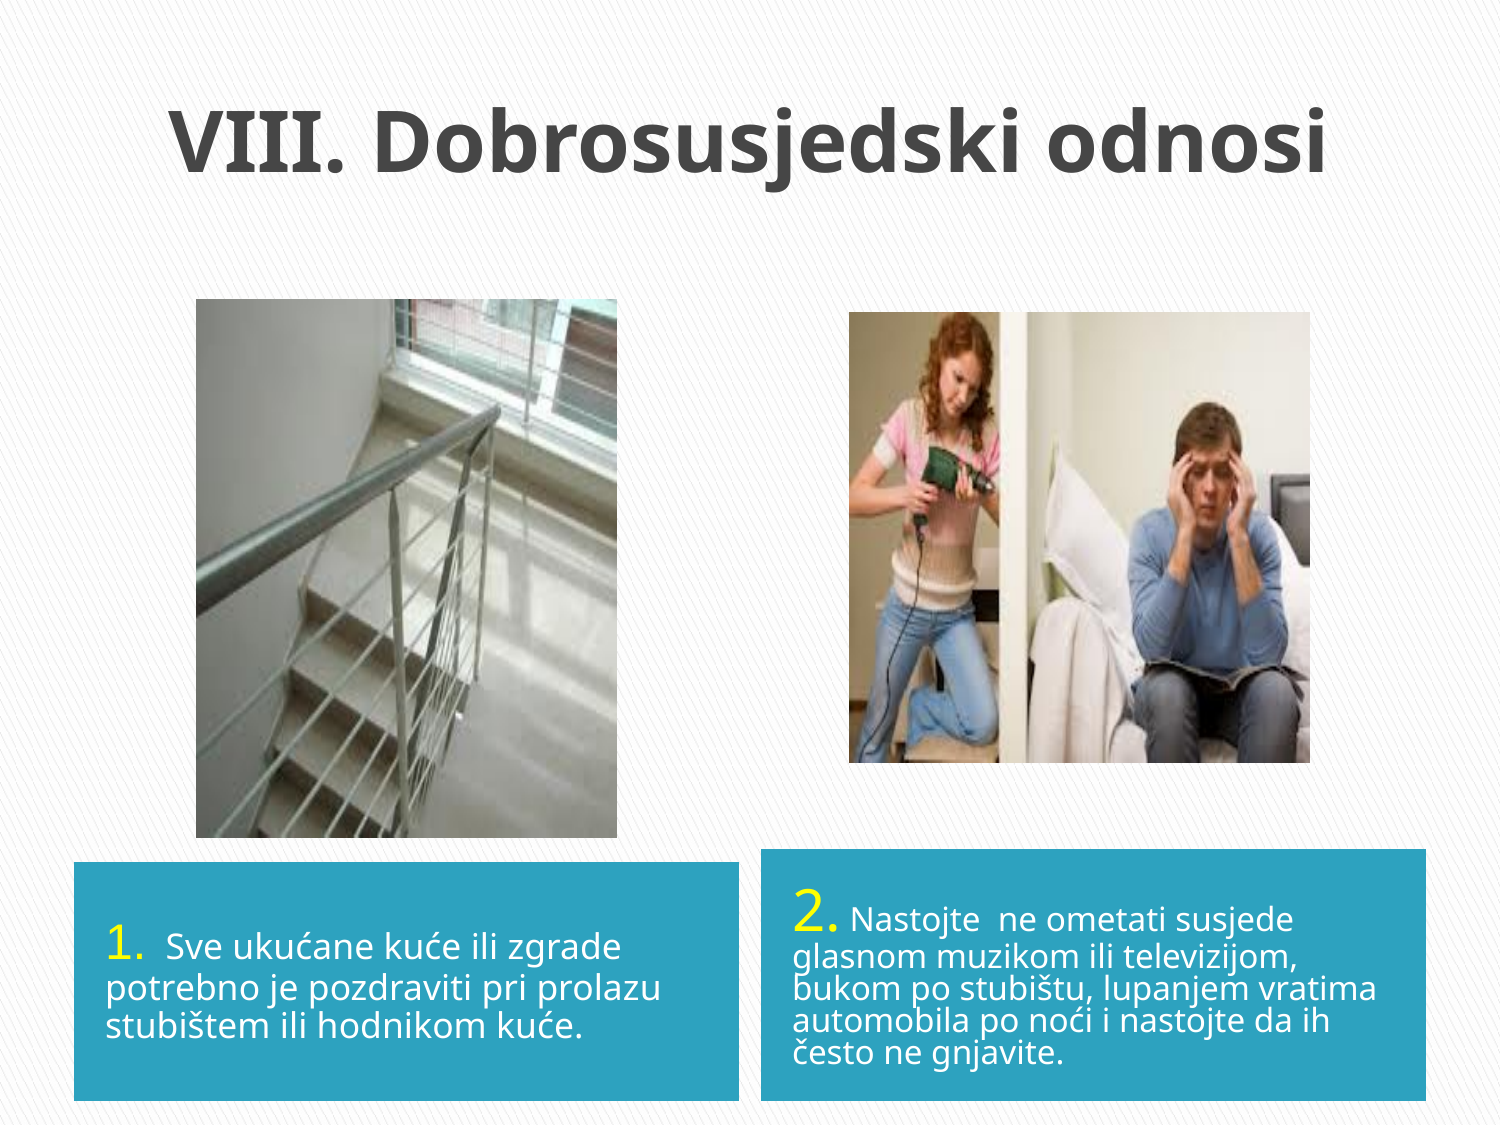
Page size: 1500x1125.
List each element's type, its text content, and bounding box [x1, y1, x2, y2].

list 1. Sve ukućane kuće ili zgrade potrebno je pozdraviti pri prolazu stubištem ili hodnikom kuće. [74, 862, 739, 1101]
list 2. Nastojte ne ometati susjede glasnom muzikom ili televizijom, bukom po stubištu, lupanjem vratima automobila po noći i nastojte da ih često ne gnjavite. [761, 849, 1426, 1101]
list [849, 312, 1310, 763]
title VIII. Dobrosusjedski odnosi [75, 44, 1425, 233]
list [195, 299, 617, 838]
